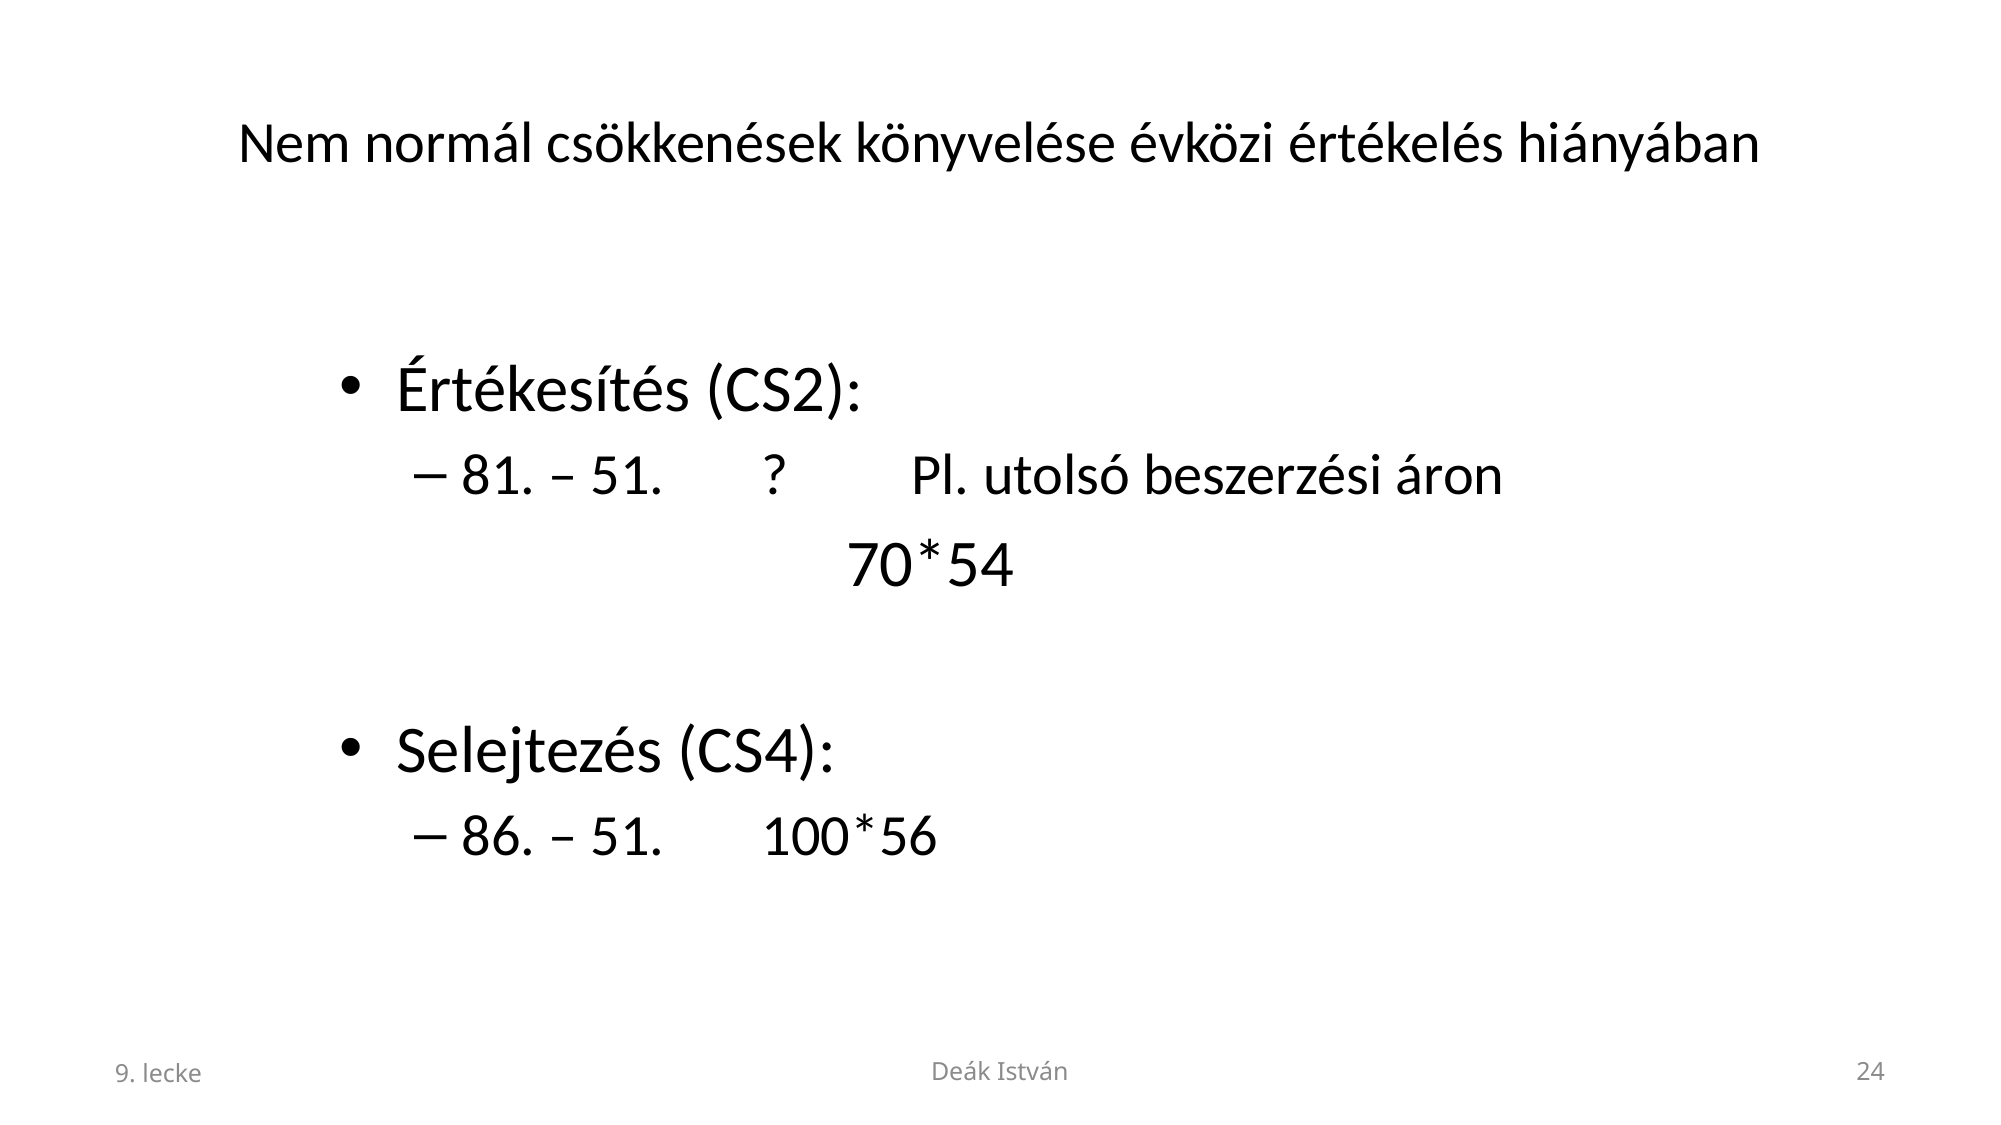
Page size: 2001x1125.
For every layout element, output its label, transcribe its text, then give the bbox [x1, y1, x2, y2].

slide_number 9. lecke [99, 1042, 567, 1103]
title Nem normál csökkenések könyvelése évközi értékelés hiányában [99, 45, 1900, 233]
slide_number 24 [1433, 1042, 1900, 1103]
list Értékesítés (CS2): 81. – 51. ? Pl. utolsó beszerzési áron 70*54 Selejtezés (CS4): 86. – 51. 100*56 [324, 243, 1675, 1000]
footer Deák István [683, 1042, 1317, 1103]
